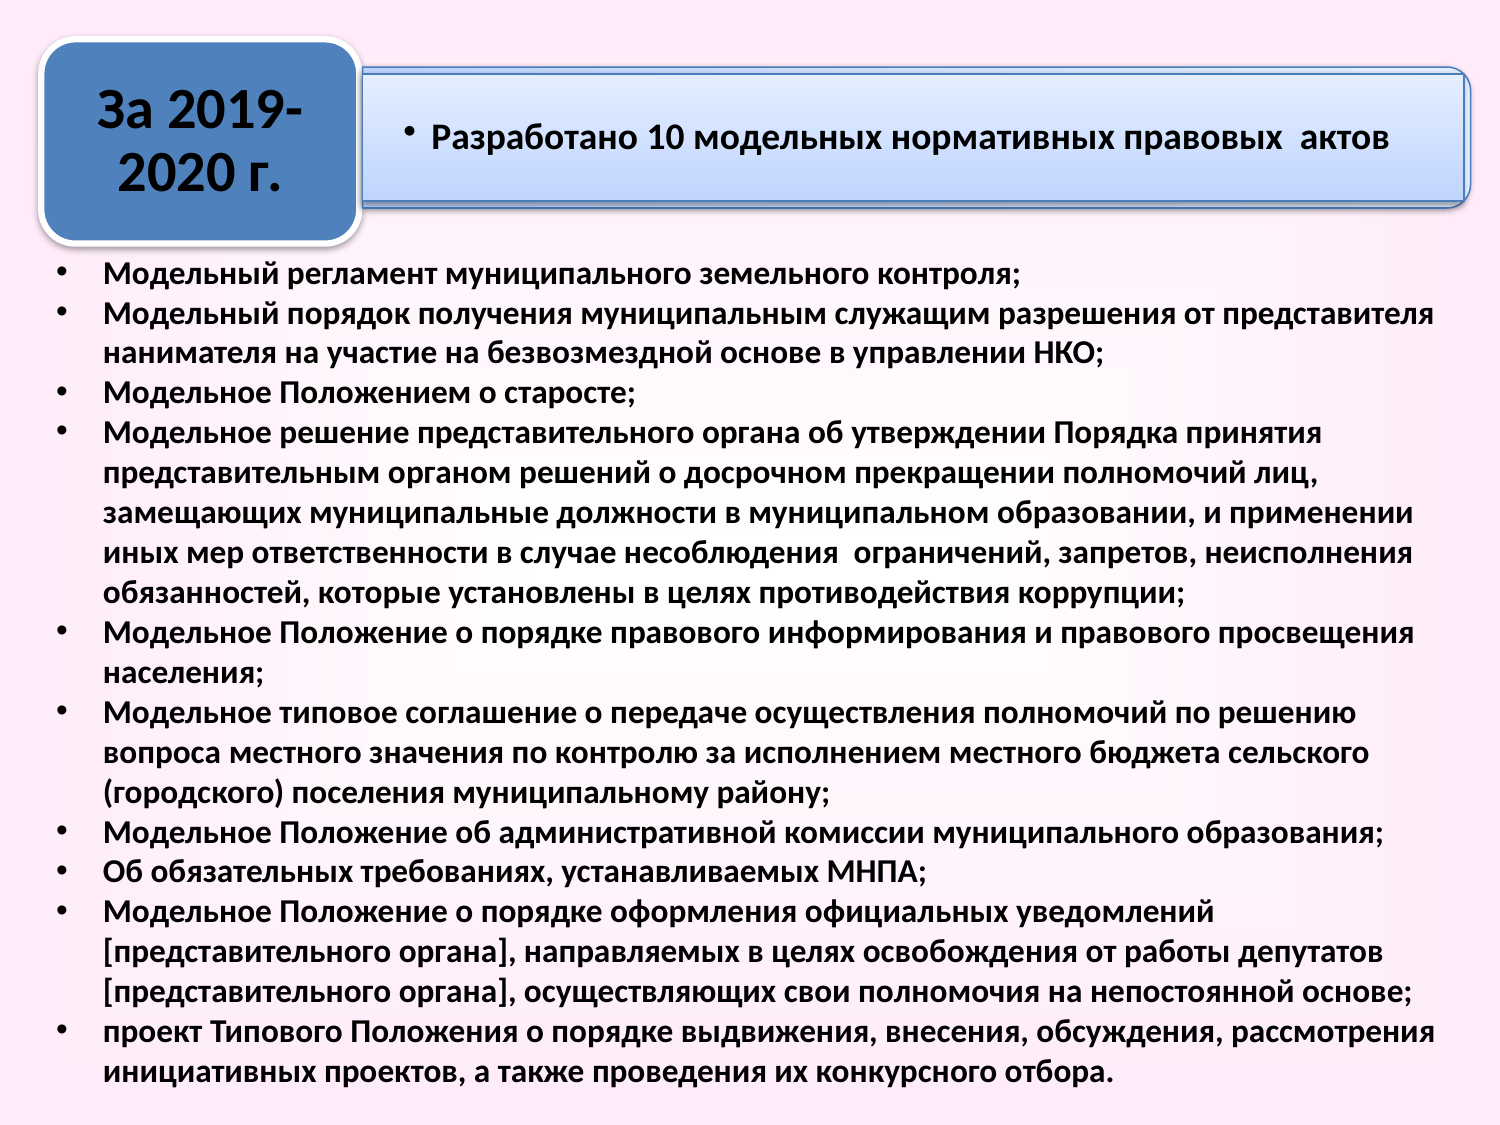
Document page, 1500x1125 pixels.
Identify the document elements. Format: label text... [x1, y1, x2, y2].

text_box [41, 39, 360, 244]
text_box Модельный регламент муниципального земельного контроля; Модельный порядок получения муниципальным служащим разрешения от представителя нанимателя на участие на безвозмездной основе в управлении НКО; Модельное Положением о старосте; Модельное решение представительного органа об утверждении Порядка принятия представительным органом решений о досрочном прекращении полномочий лиц, замещающих муниципальные должности в муниципальном образовании, и применении иных мер ответственности в случае несоблюдения ограничений, запретов, неисполнения обязанностей, которые установлены в целях противодействия коррупции; Модельное Положение о порядке правового информирования и правового просвещения населения; Модельное типовое соглашение о передаче осуществления полномочий по решению вопроса местного значения по контролю за исполнением местного бюджета сельского (городского) поселения муниципальному району; Модельное Положение об административной комиссии муниципального образования; Об обязательных требованиях, устанавливаемых МНПА; Модельное Положение о порядке оформления официальных уведомлений [представительного органа], направляемых в целях освобождения от работы депутатов [представительного органа], осуществляющих свои полномочия на непостоянной основе; проект Типового Положения о порядке выдвижения, внесения, обсуждения, рассмотрения инициативных проектов, а также проведения их конкурсного отбора. [41, 243, 1483, 1097]
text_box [362, 66, 1471, 209]
